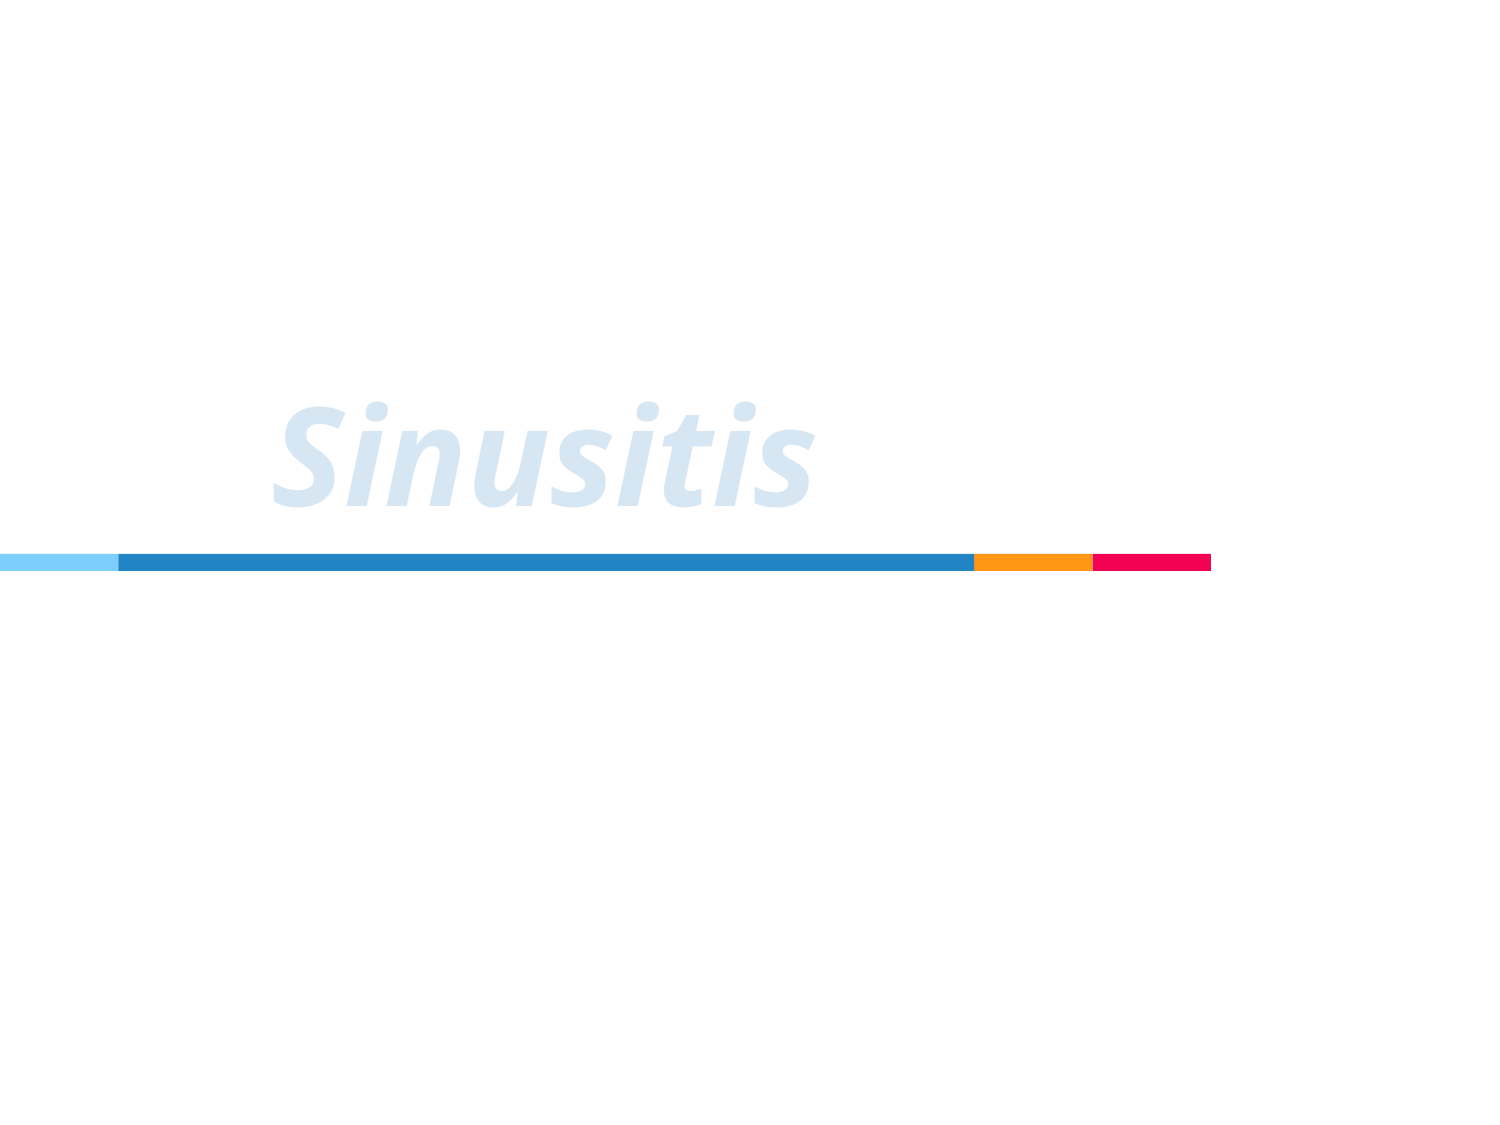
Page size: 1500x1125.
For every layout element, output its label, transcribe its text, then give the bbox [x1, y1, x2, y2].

title Sinusitis [65, 353, 1025, 506]
